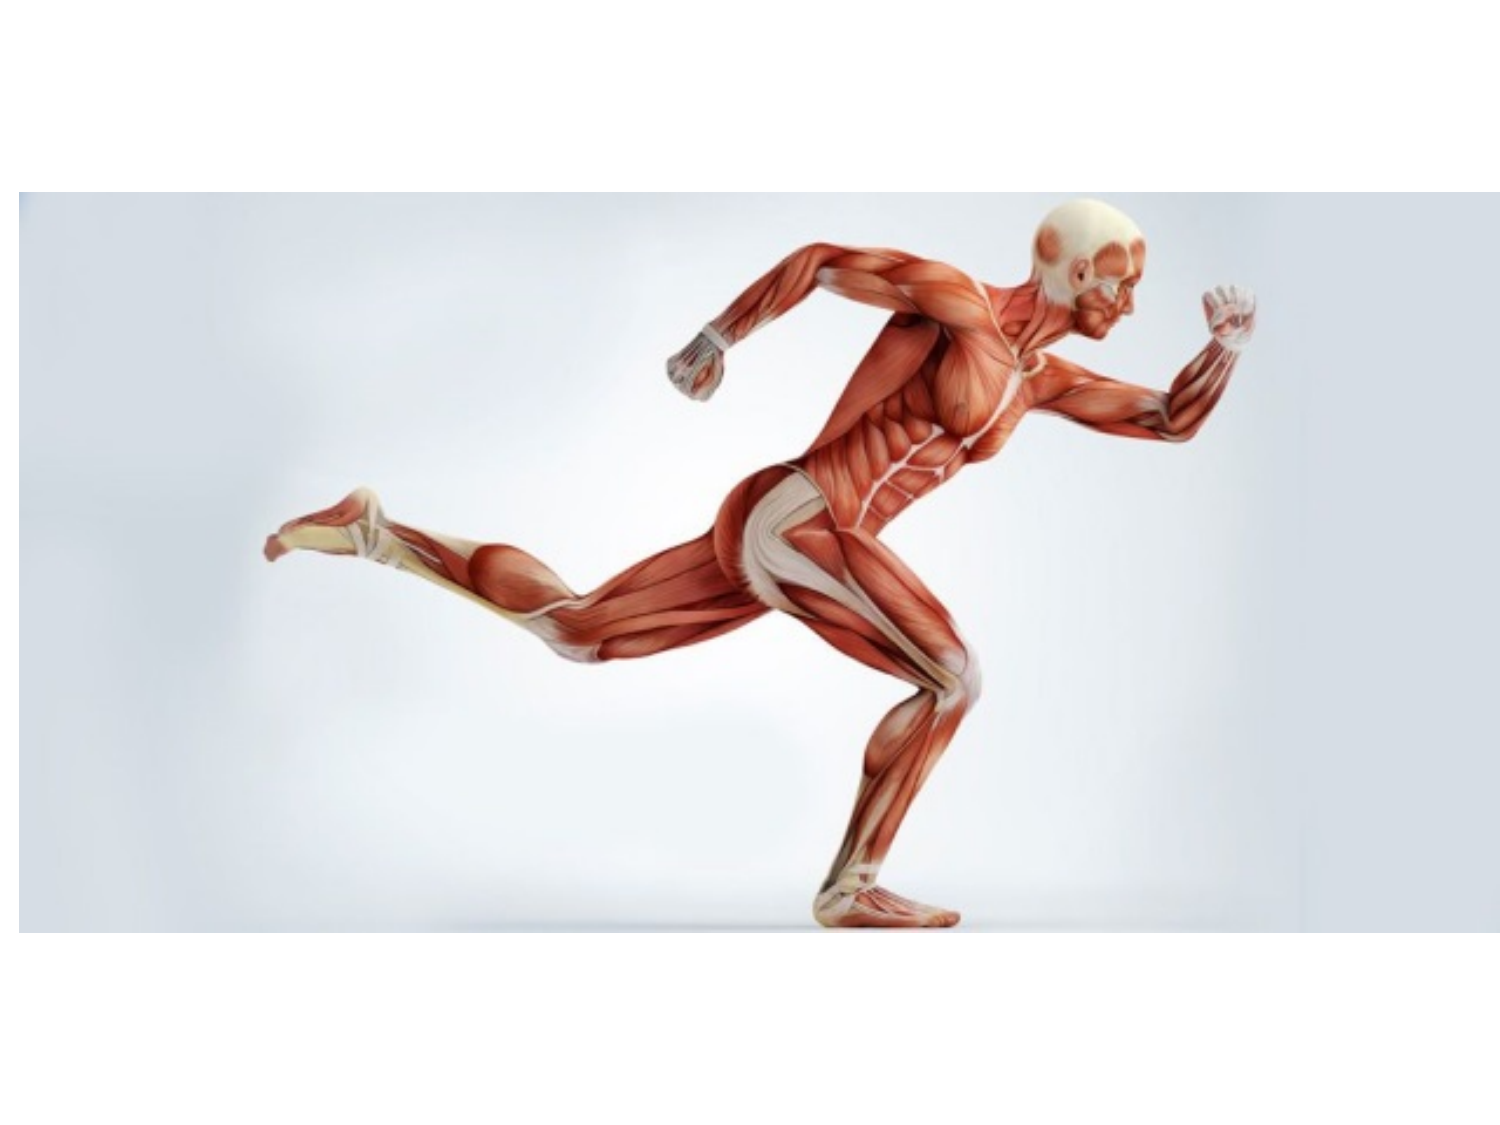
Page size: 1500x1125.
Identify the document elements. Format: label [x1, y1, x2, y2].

picture [19, 192, 1500, 933]
